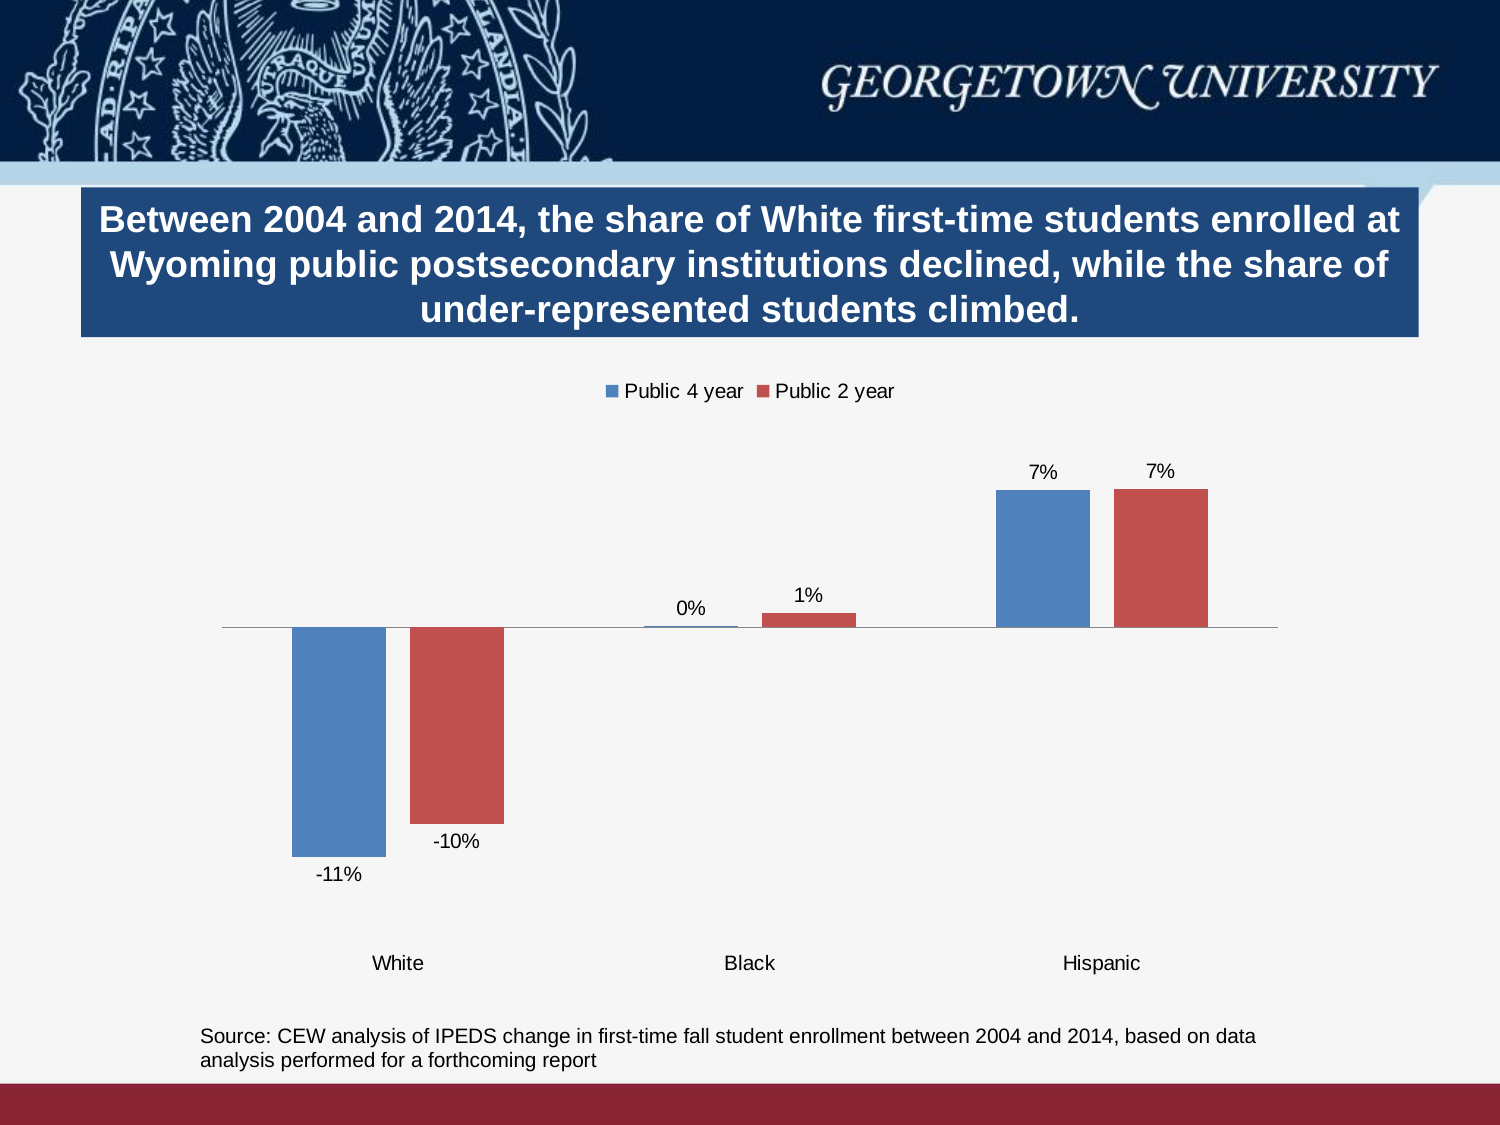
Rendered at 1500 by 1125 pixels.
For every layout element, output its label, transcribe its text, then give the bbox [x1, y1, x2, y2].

text_box Between 2004 and 2014, the share of White first-time students enrolled at Wyoming public postsecondary institutions declined, while the share of under-represented students climbed. [81, 187, 1419, 338]
picture [0, 0, 1500, 1125]
table_header Source: CEW analysis of IPEDS change in first-time fall student enrollment between 2004 and 2014, based on data analysis performed for a forthcoming report [200, 1025, 1313, 1075]
chart [199, 362, 1301, 988]
